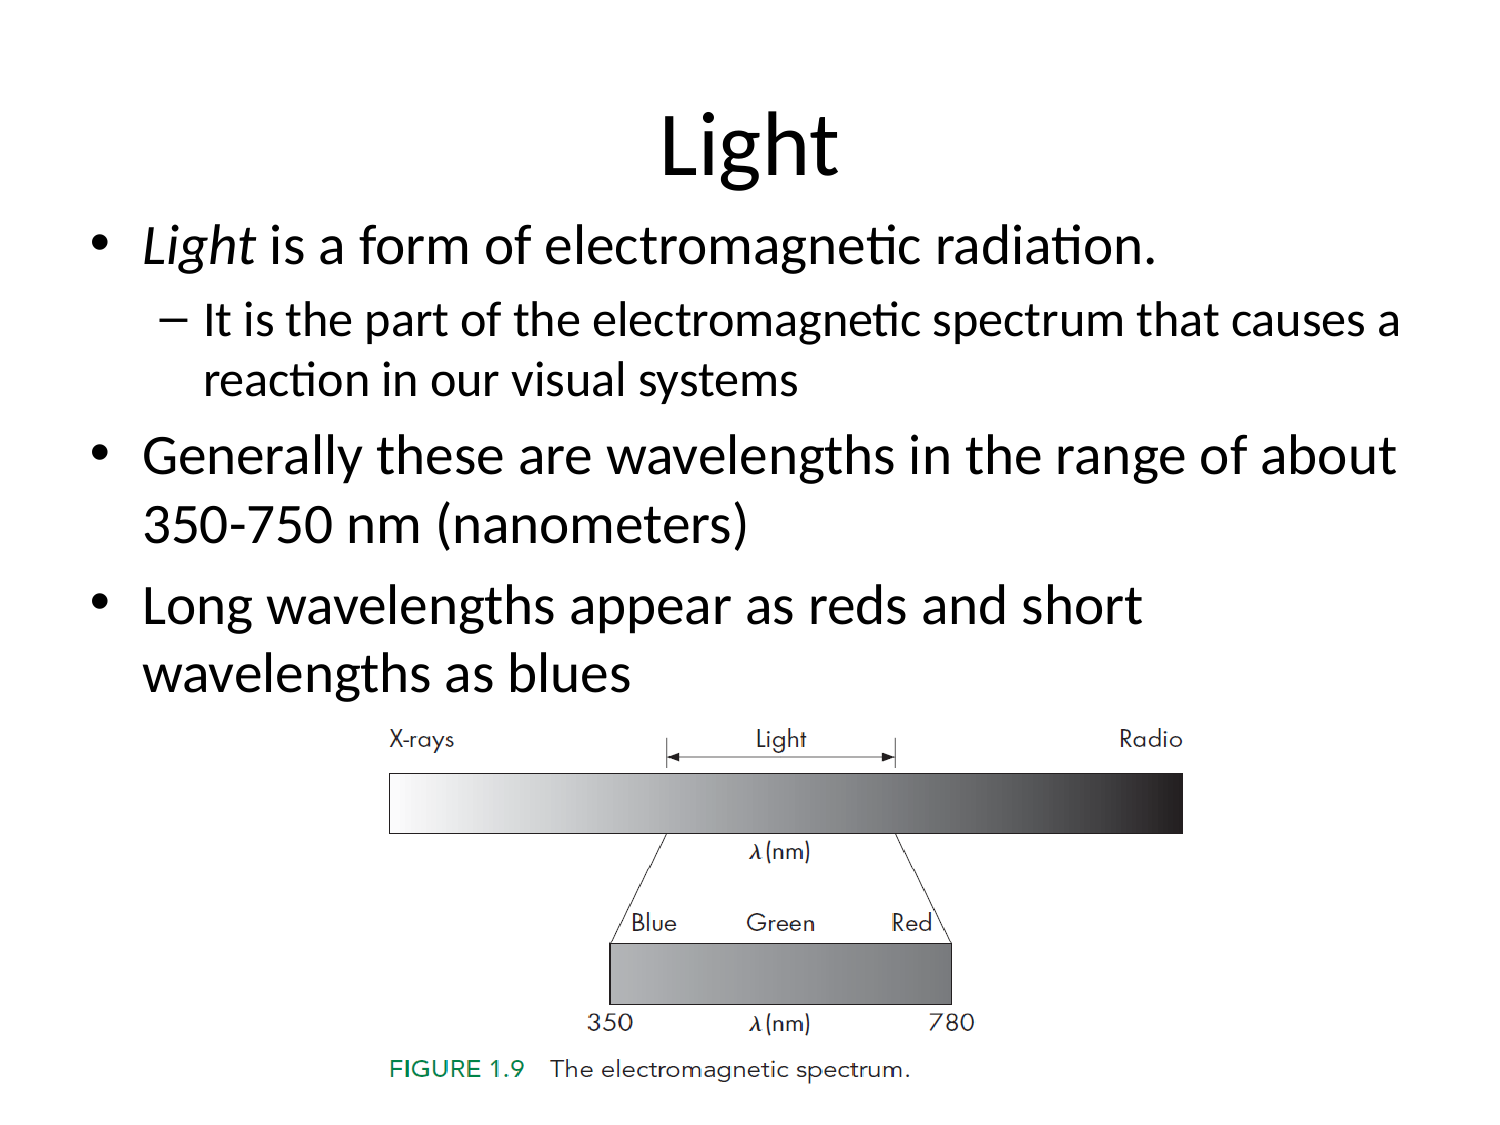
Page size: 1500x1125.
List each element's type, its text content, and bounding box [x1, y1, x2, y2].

text_box Light is a form of electromagnetic radiation. It is the part of the electromagnetic spectrum that causes a reaction in our visual systems Generally these are wavelengths in the range of about 350-750 nm (nanometers) Long wavelengths appear as reds and short wavelengths as blues [75, 200, 1425, 713]
picture [387, 724, 1188, 1087]
text_box Light [75, 45, 1425, 200]
